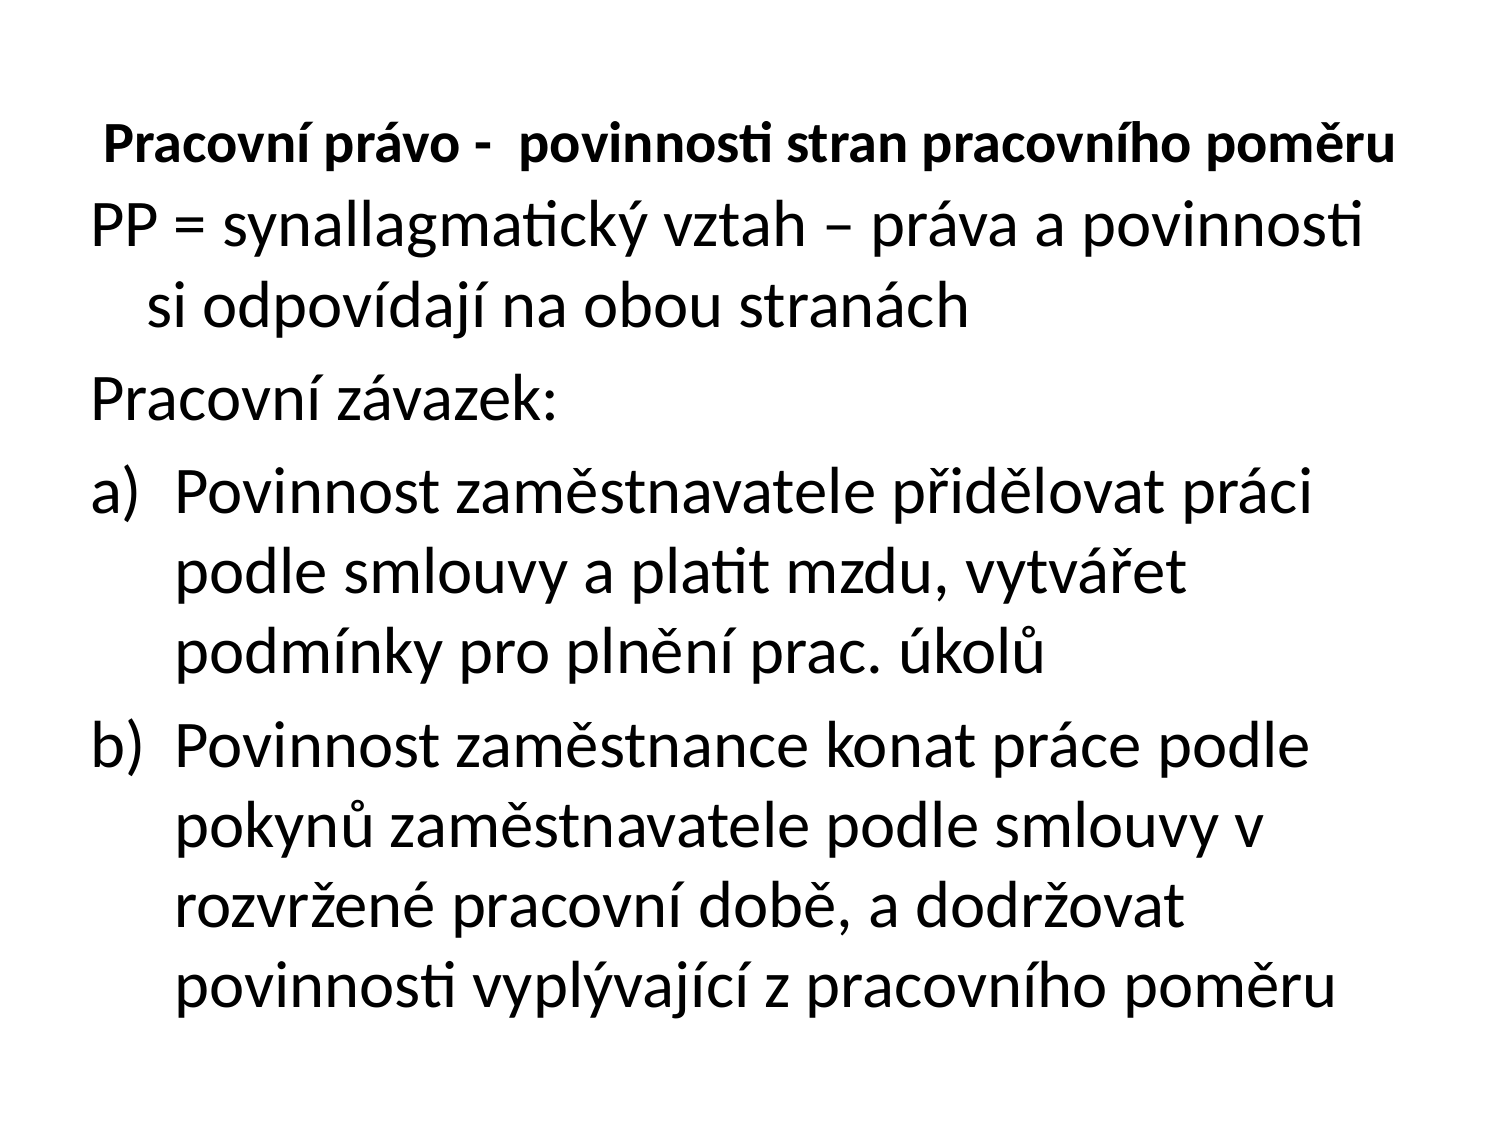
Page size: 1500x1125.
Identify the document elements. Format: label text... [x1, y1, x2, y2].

title Pracovní právo - povinnosti stran pracovního poměru [75, 45, 1425, 172]
list PP = synallagmatický vztah – práva a povinnosti si odpovídají na obou stranách Pracovní závazek: Povinnost zaměstnavatele přidělovat práci podle smlouvy a platit mzdu, vytvářet podmínky pro plnění prac. úkolů Povinnost zaměstnance konat práce podle pokynů zaměstnavatele podle smlouvy v rozvržené pracovní době, a dodržovat povinnosti vyplývající z pracovního poměru [75, 172, 1425, 1071]
